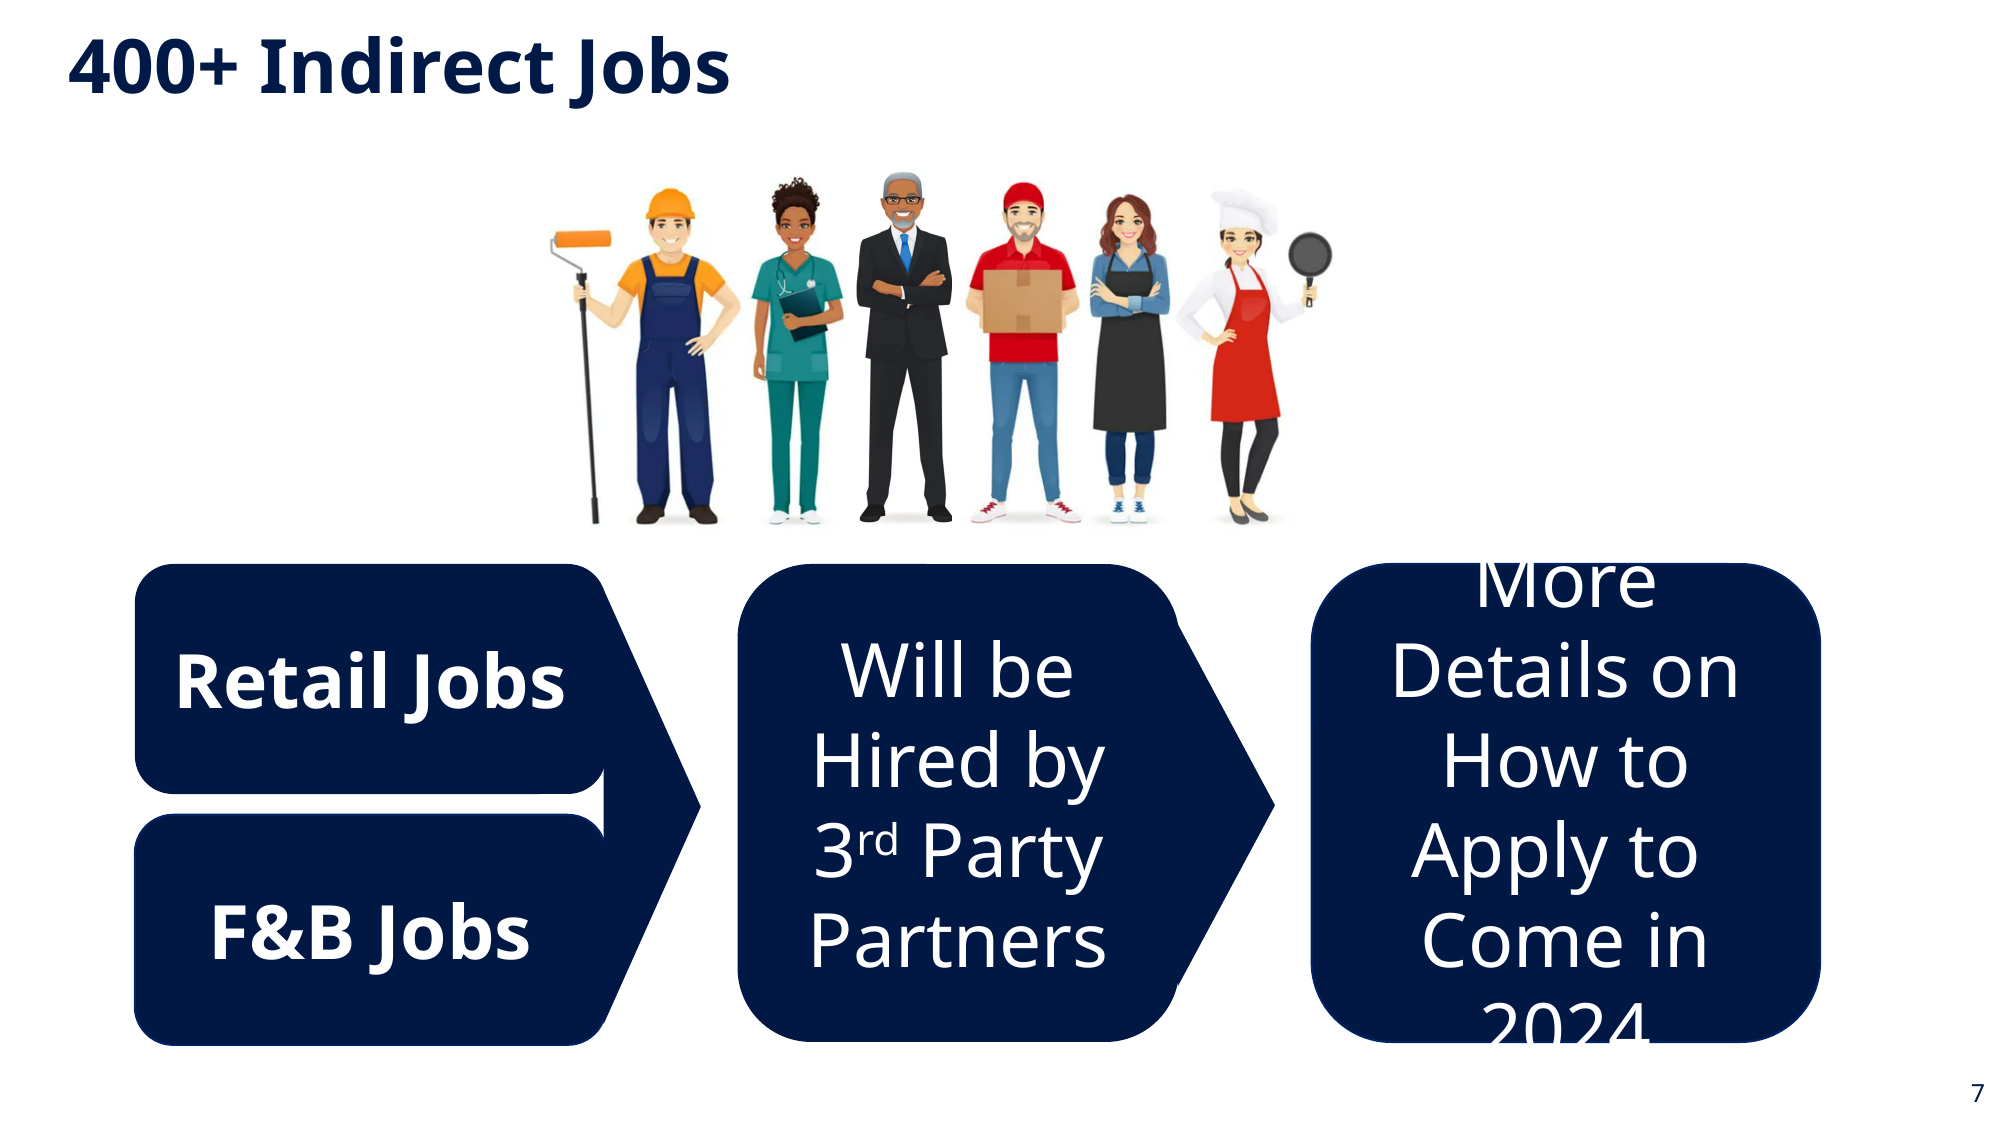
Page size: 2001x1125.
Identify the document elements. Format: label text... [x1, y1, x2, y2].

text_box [737, 564, 1275, 1042]
text_box More Details on How to Apply to Come in 2024 [1310, 562, 1822, 1044]
picture [498, 143, 1411, 547]
title 400+ Indirect Jobs [53, 21, 1856, 119]
slide_number 7 [1550, 1064, 2000, 1125]
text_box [134, 564, 701, 1045]
